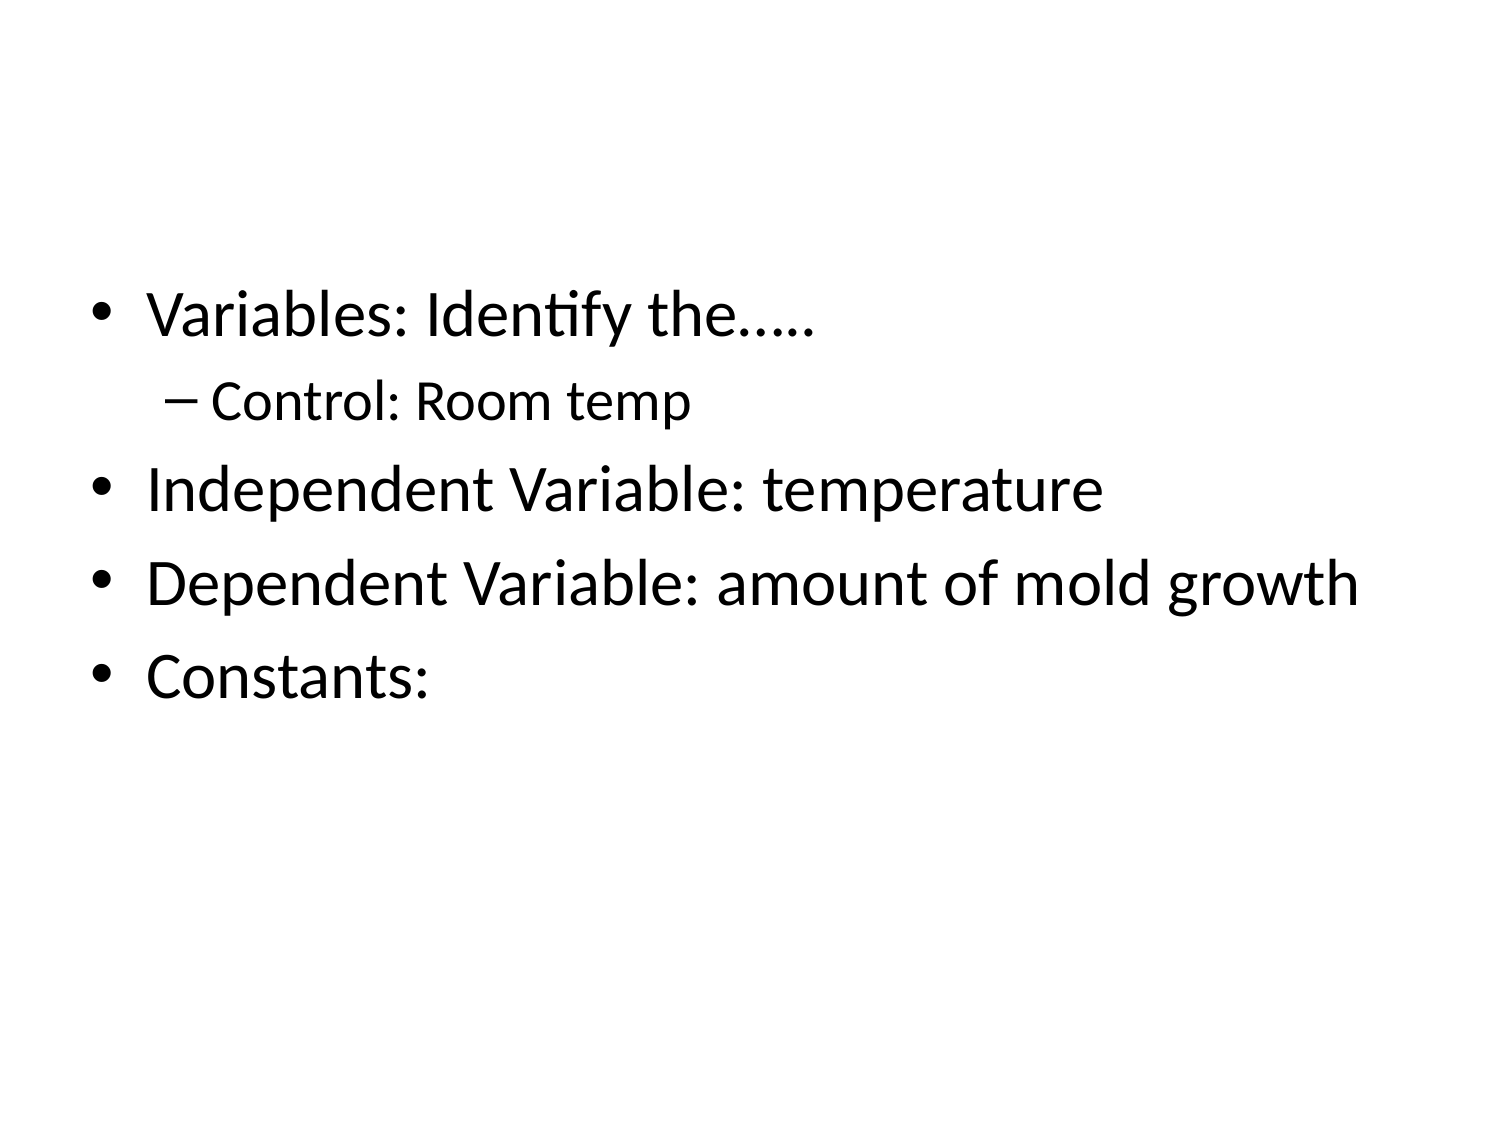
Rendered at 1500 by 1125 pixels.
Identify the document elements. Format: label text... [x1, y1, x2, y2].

list Variables: Identify the….. Control: Room temp Independent Variable: temperature Dependent Variable: amount of mold growth Constants: [75, 262, 1425, 1005]
